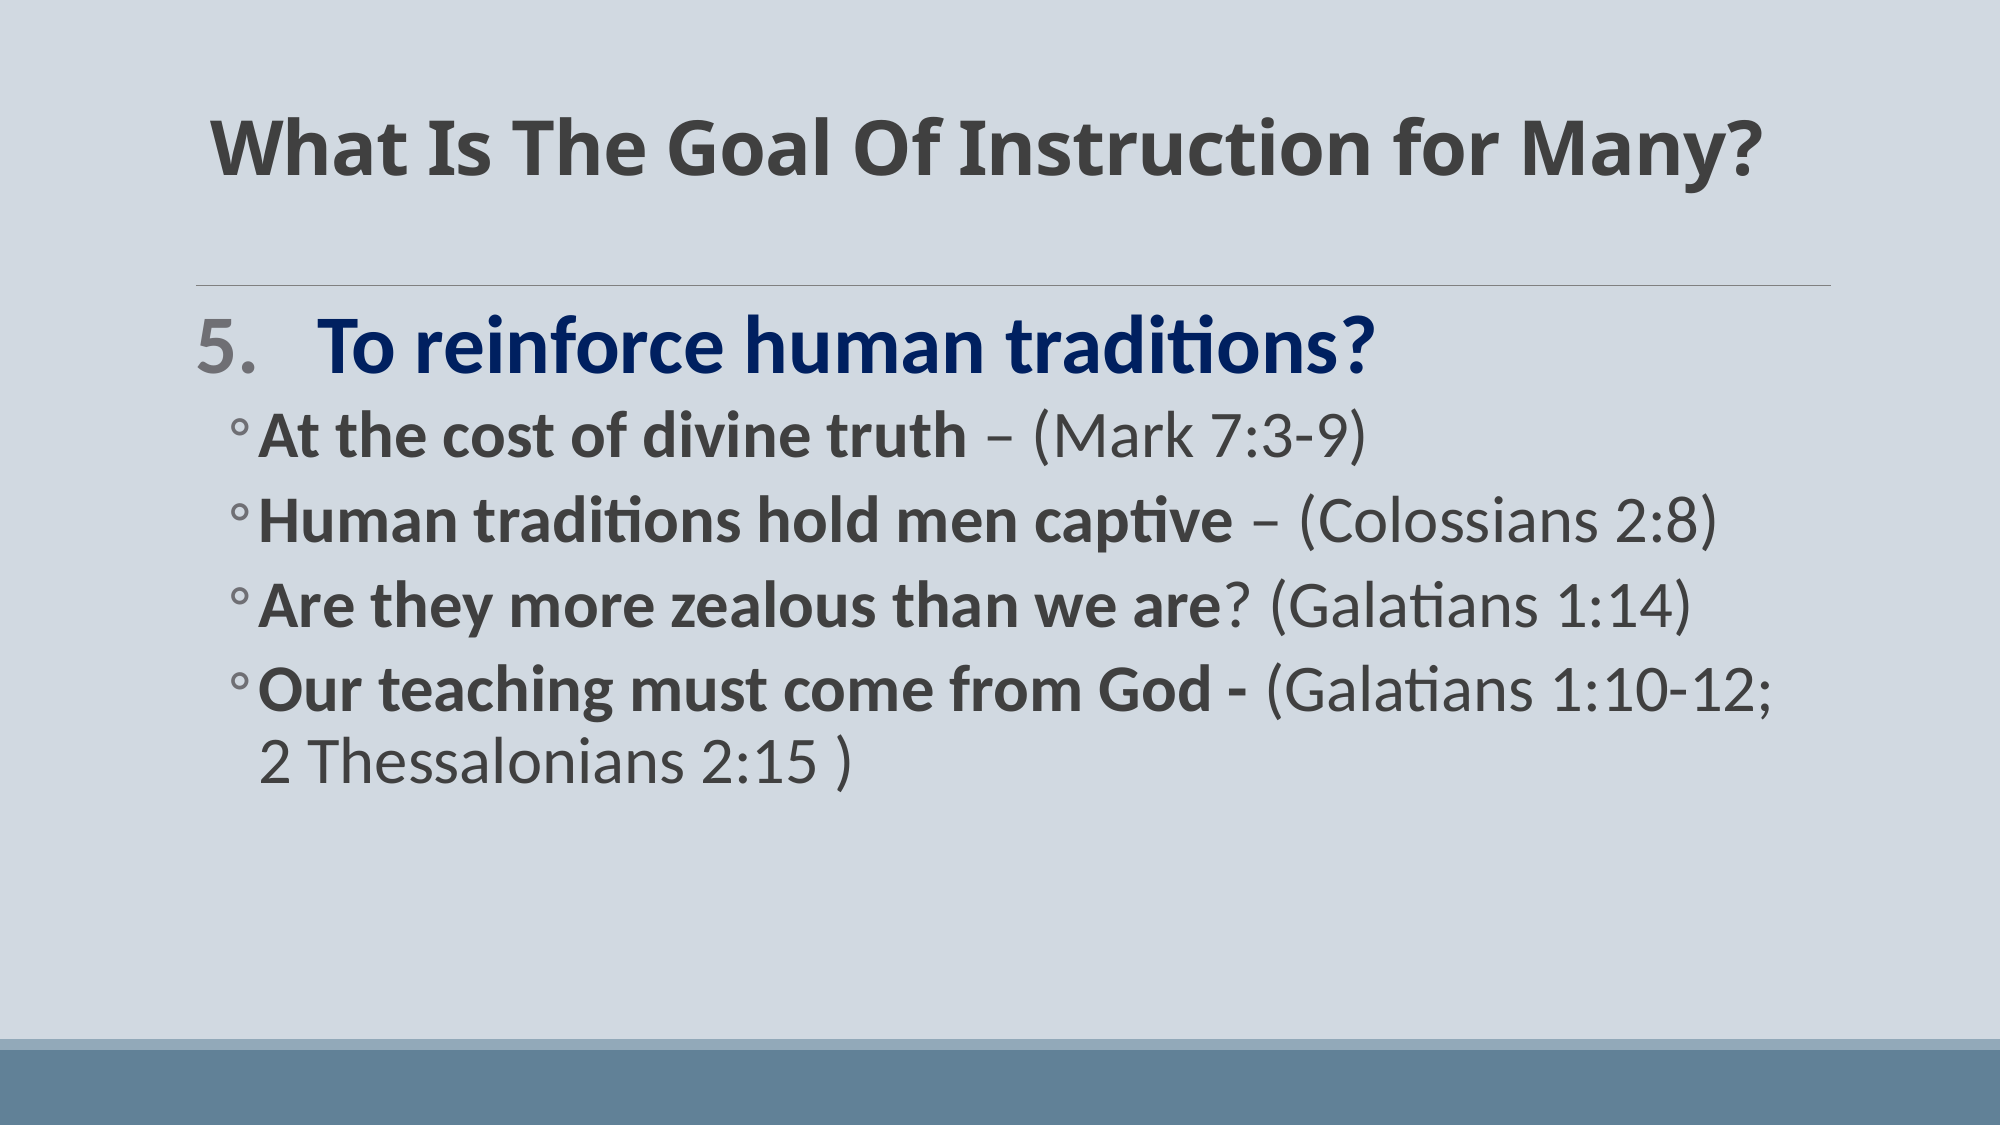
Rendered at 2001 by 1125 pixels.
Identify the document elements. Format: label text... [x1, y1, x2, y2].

title What Is The Goal Of Instruction for Many? [195, 63, 1894, 199]
list To reinforce human traditions? At the cost of divine truth – (Mark 7:3-9) Human traditions hold men captive – (Colossians 2:8) Are they more zealous than we are? (Galatians 1:14) Our teaching must come from God - (Galatians 1:10-12; 2 Thessalonians 2:15 ) [195, 294, 1835, 1035]
